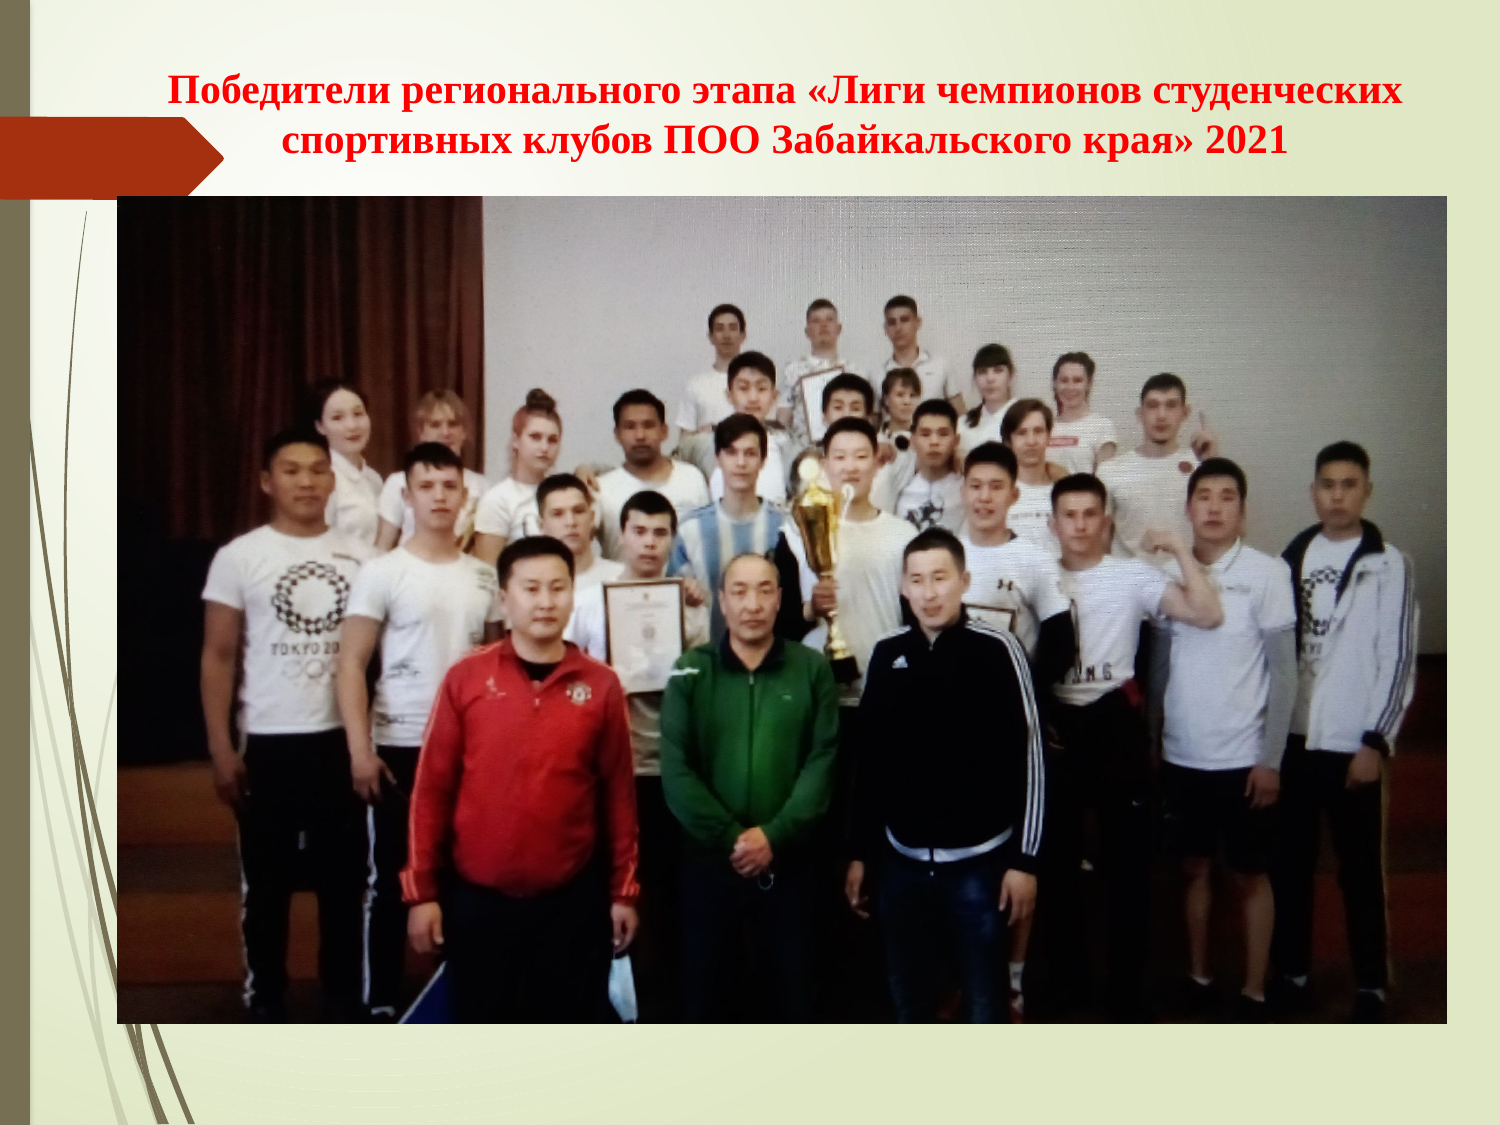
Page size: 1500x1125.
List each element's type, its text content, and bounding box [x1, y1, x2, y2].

picture [116, 195, 1448, 1024]
text_box Победители регионального этапа «Лиги чемпионов студенческих спортивных клубов ПОО Забайкальского края» 2021 [123, 54, 1447, 170]
